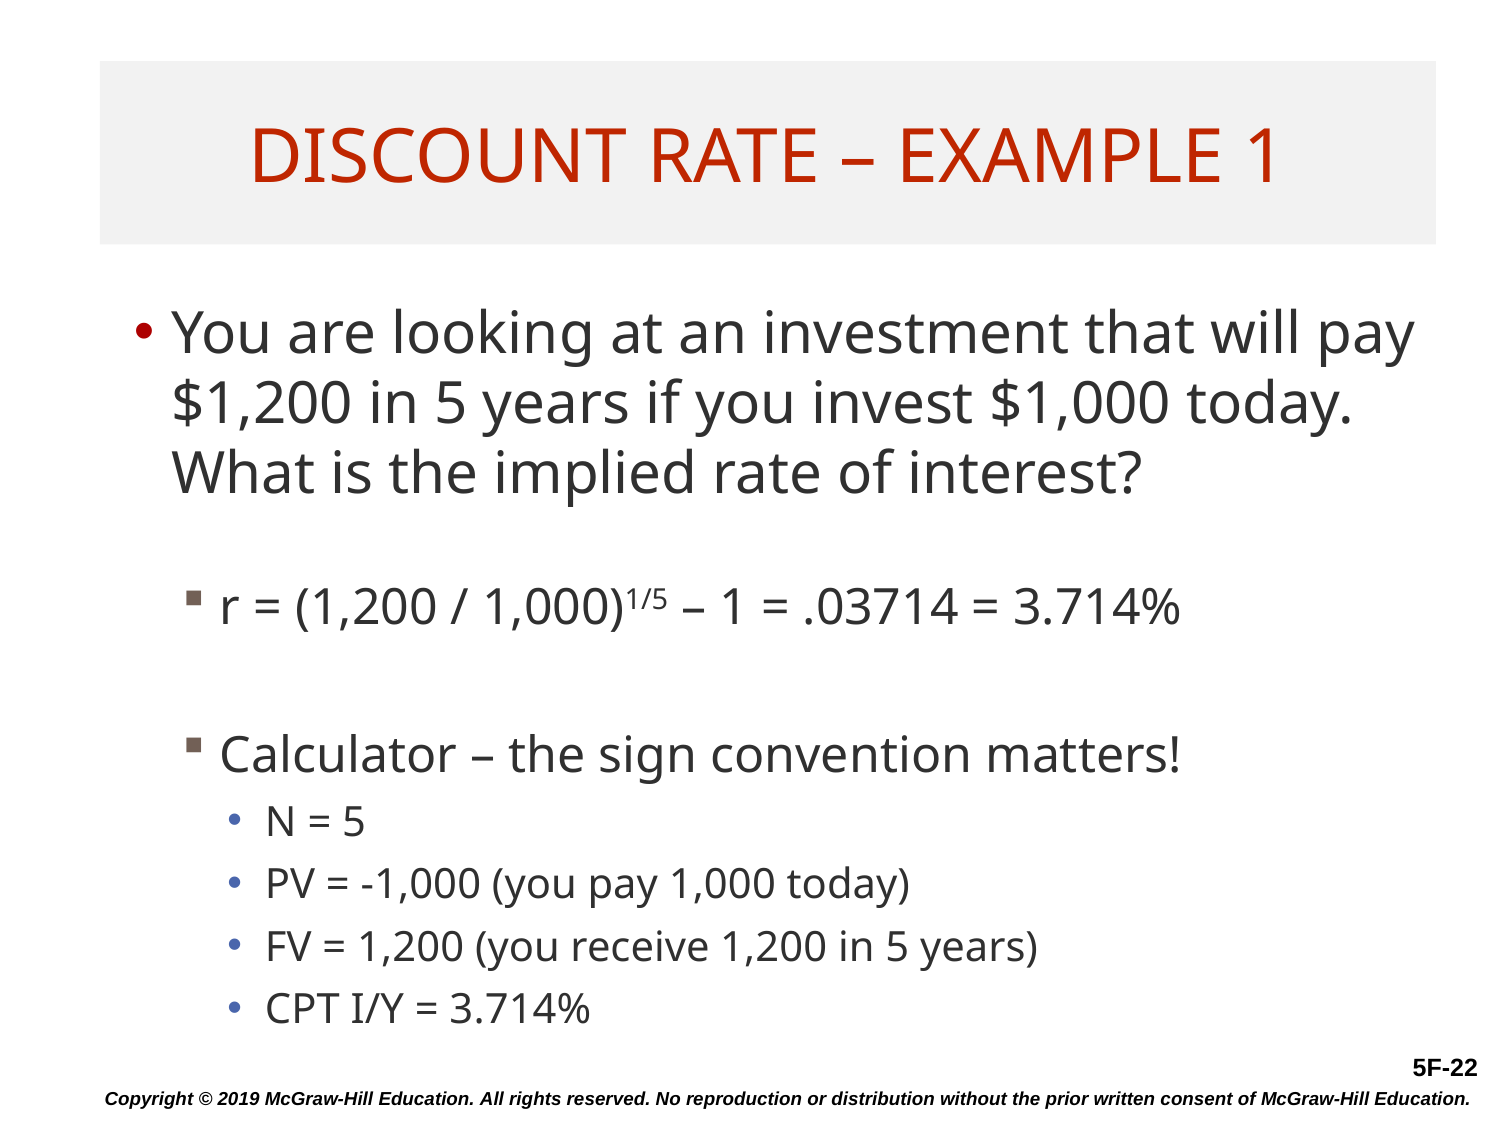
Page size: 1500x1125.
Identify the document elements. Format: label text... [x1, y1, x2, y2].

title Discount Rate – Example 1 [99, 61, 1436, 245]
list You are looking at an investment that will pay $1,200 in 5 years if you invest $1,000 today. What is the implied rate of interest? r = (1,200 / 1,000)1/5 – 1 = .03714 = 3.714% Calculator – the sign convention matters! N = 5 PV = -1,000 (you pay 1,000 today) FV = 1,200 (you receive 1,200 in 5 years) CPT I/Y = 3.714% [99, 287, 1436, 1005]
footer Copyright © 2019 McGraw-Hill Education. All rights reserved. No reproduction or distribution without the prior written consent of McGraw-Hill Education. [75, 1071, 1500, 1125]
